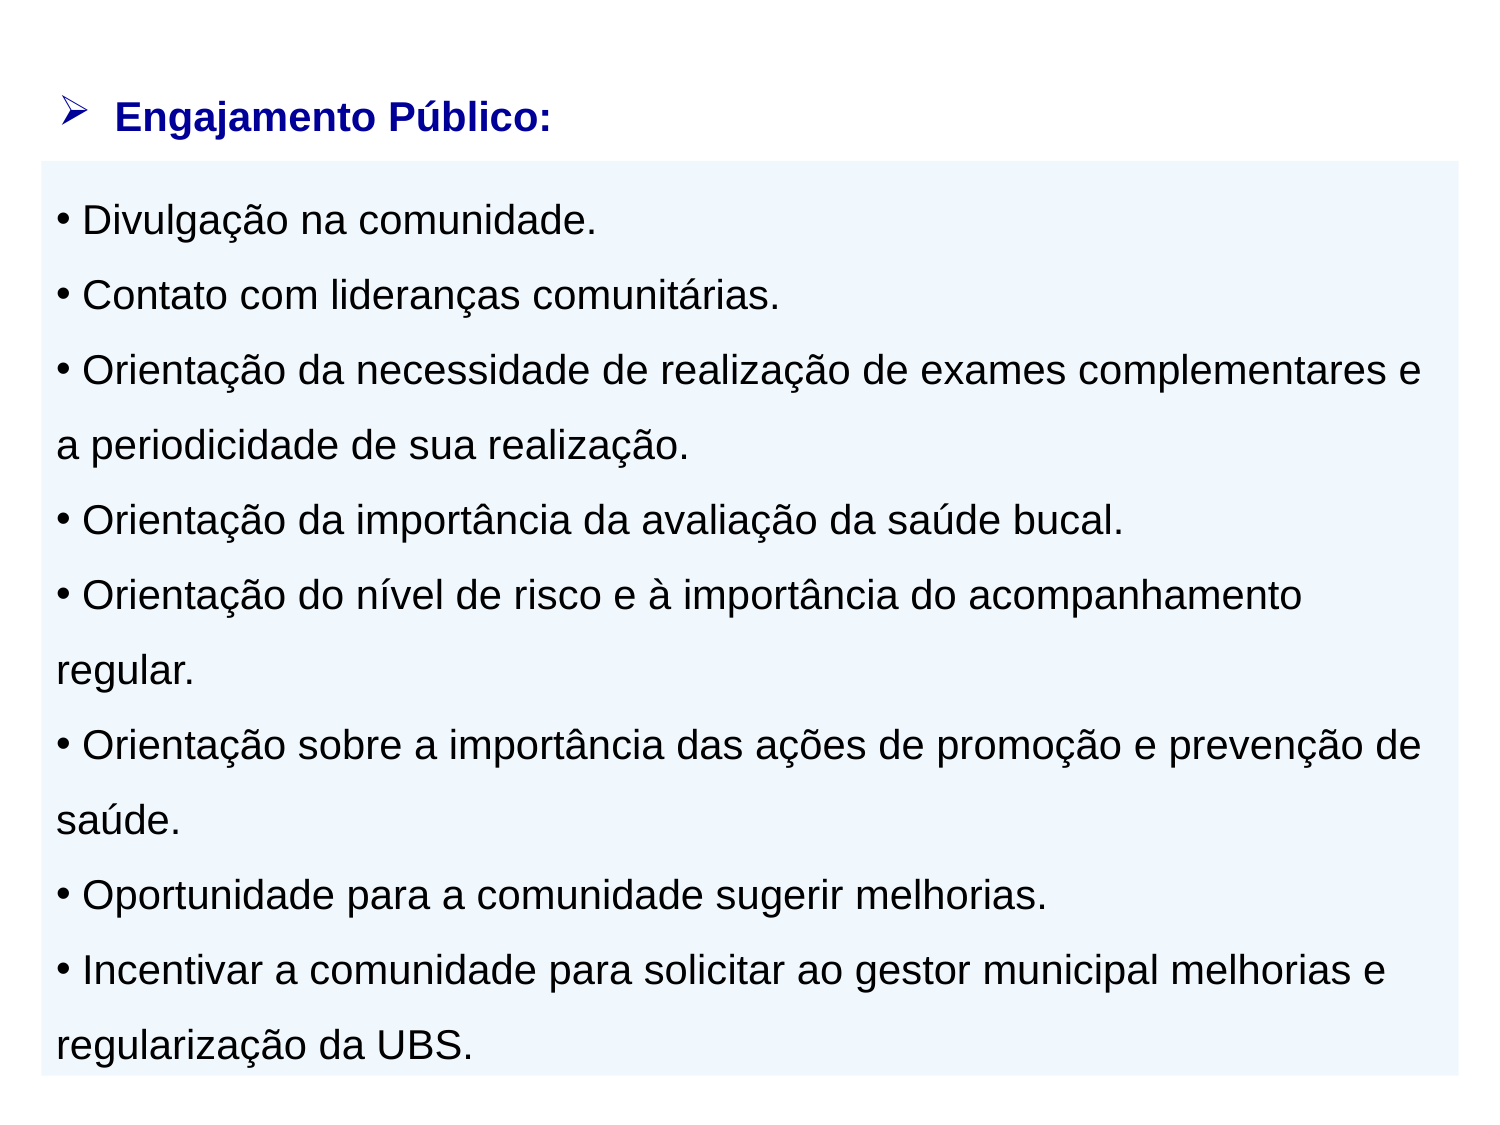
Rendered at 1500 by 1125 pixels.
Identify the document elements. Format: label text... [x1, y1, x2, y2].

text_box Divulgação na comunidade. Contato com lideranças comunitárias. Orientação da necessidade de realização de exames complementares e a periodicidade de sua realização. Orientação da importância da avaliação da saúde bucal. Orientação do nível de risco e à importância do acompanhamento regular. Orientação sobre a importância das ações de promoção e prevenção de saúde. Oportunidade para a comunidade sugerir melhorias. Incentivar a comunidade para solicitar ao gestor municipal melhorias e regularização da UBS. [41, 160, 1459, 1076]
text_box Engajamento Público: [43, 82, 568, 148]
